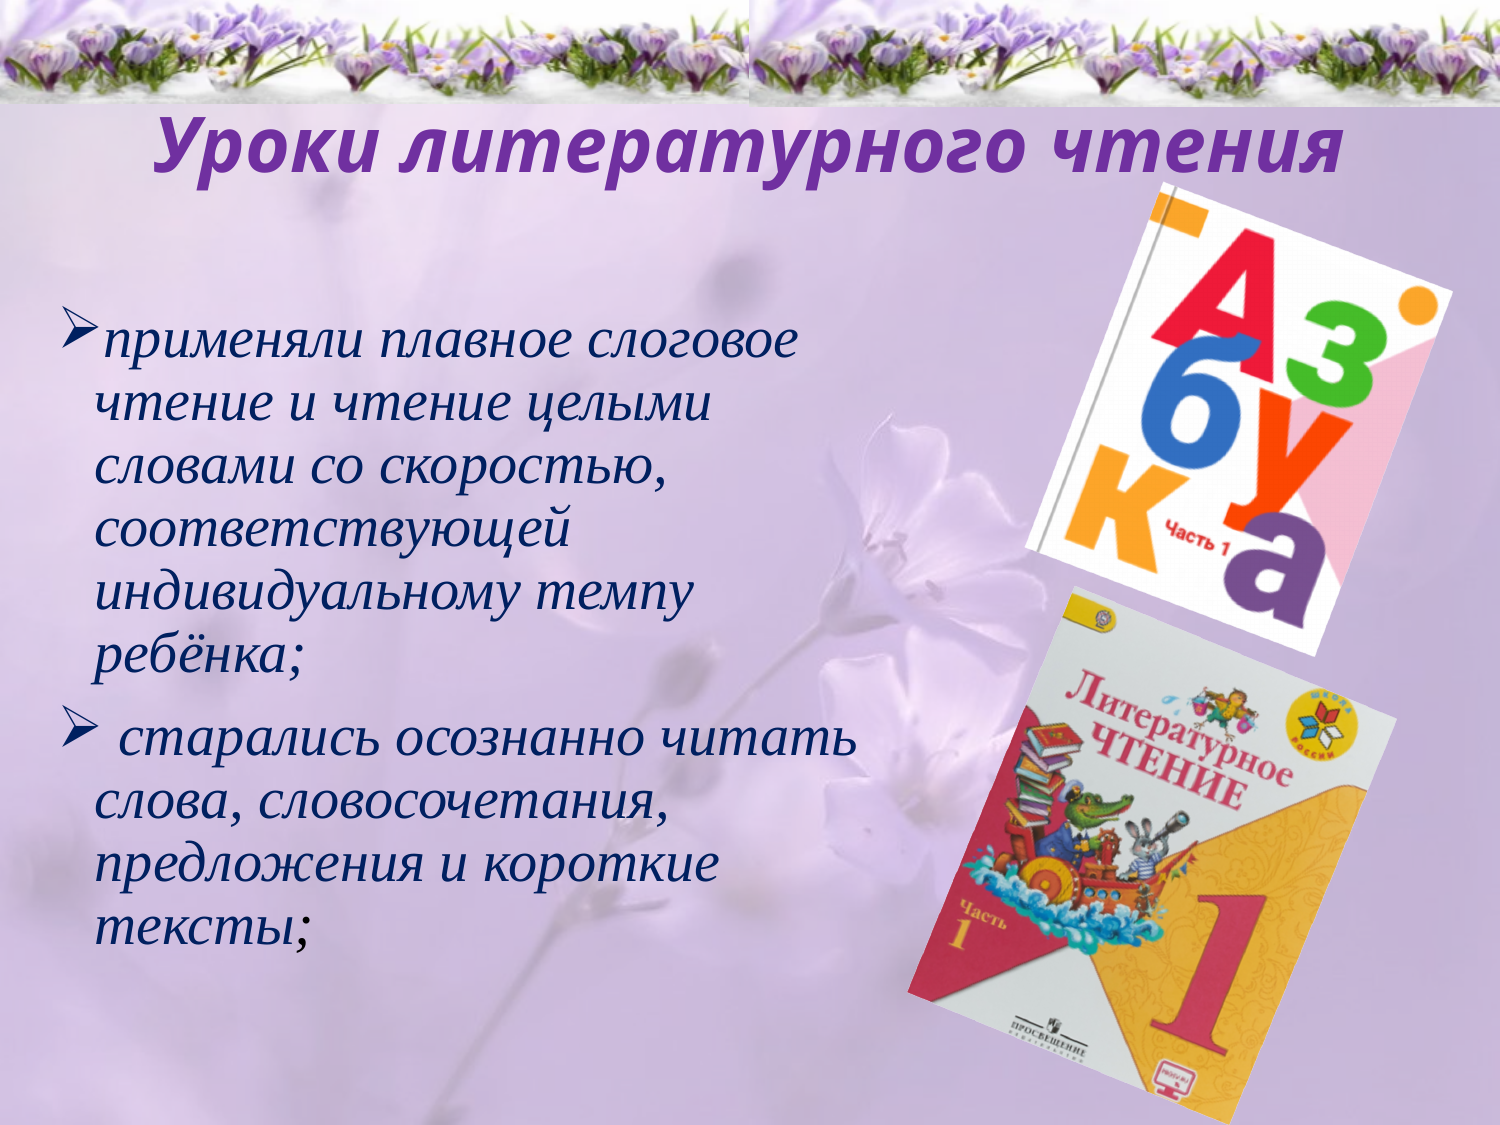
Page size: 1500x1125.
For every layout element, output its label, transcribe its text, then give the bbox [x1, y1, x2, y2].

list применяли плавное слоговое чтение и чтение целыми словами со скоростью, соответствующей индивидуальному темпу ребёнка; старались осознанно читать слова, словосочетания, предложения и короткие тексты; [42, 299, 928, 1014]
picture [0, 0, 1500, 107]
picture [908, 183, 1452, 1124]
title Уроки литературного чтения [103, 104, 1397, 235]
